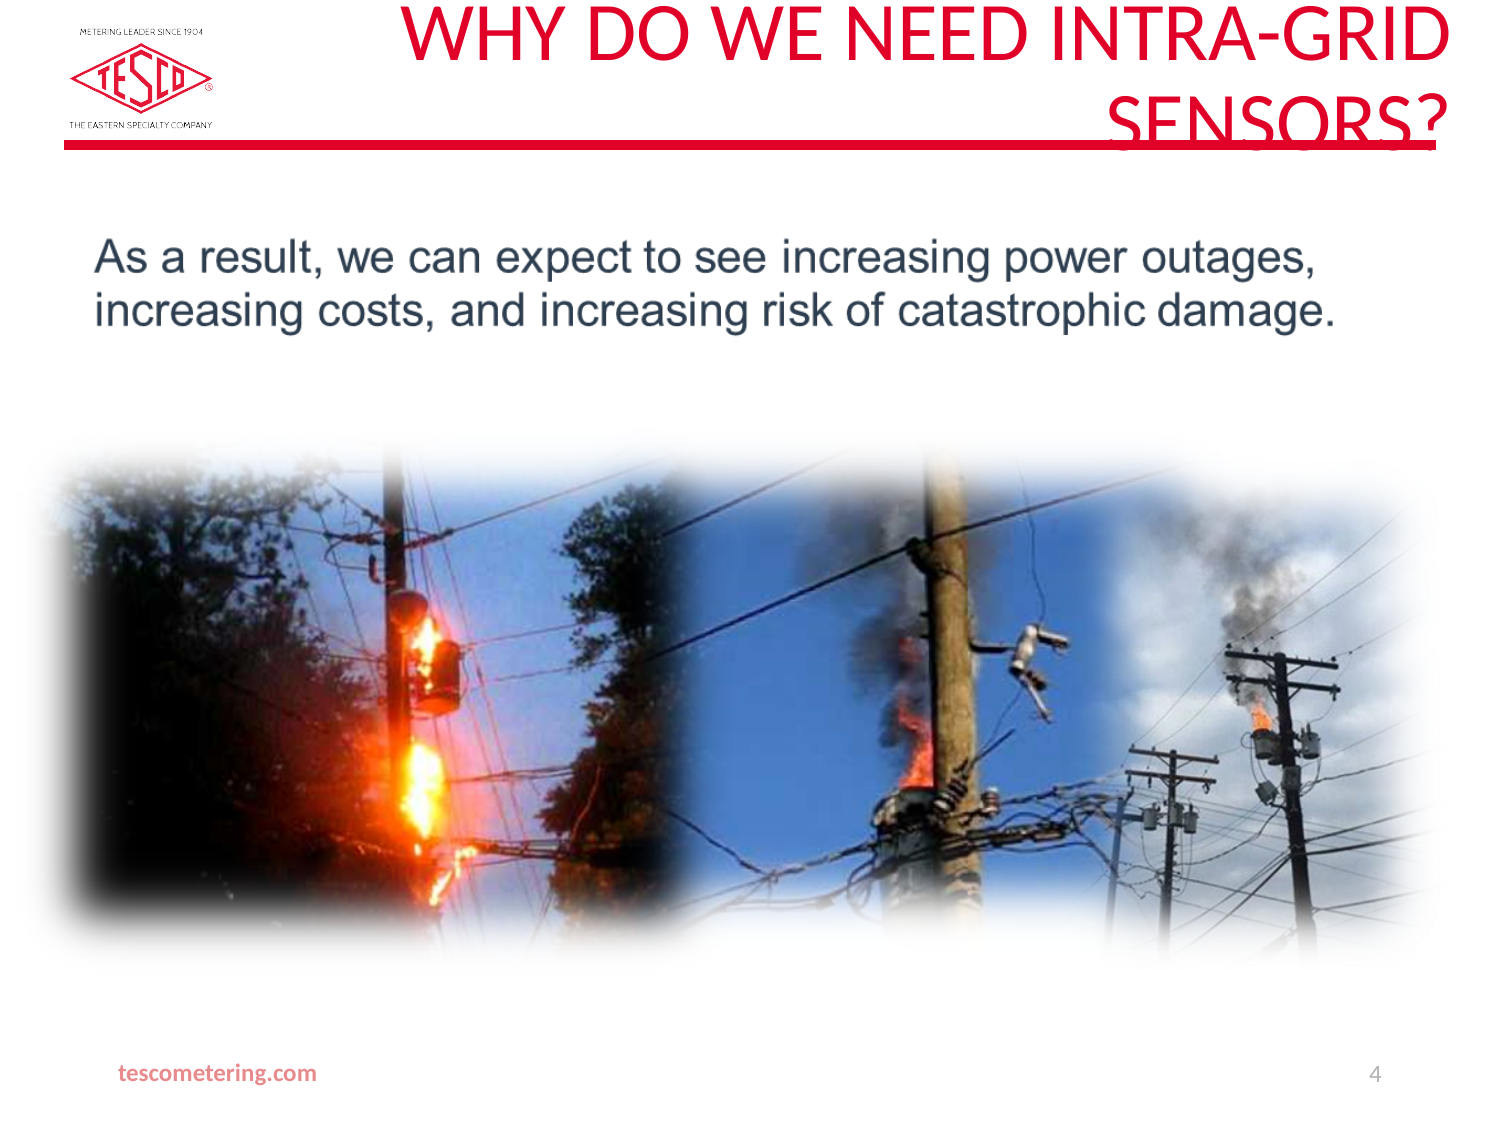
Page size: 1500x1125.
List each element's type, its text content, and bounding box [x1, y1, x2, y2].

slide_number 4 [1059, 1042, 1397, 1103]
picture [69, 27, 132, 131]
picture [16, 430, 1451, 977]
picture [66, 214, 1500, 365]
title Why do we need Intra-Grid Sensors? [132, 22, 1468, 134]
footer tescometering.com [103, 1041, 610, 1101]
